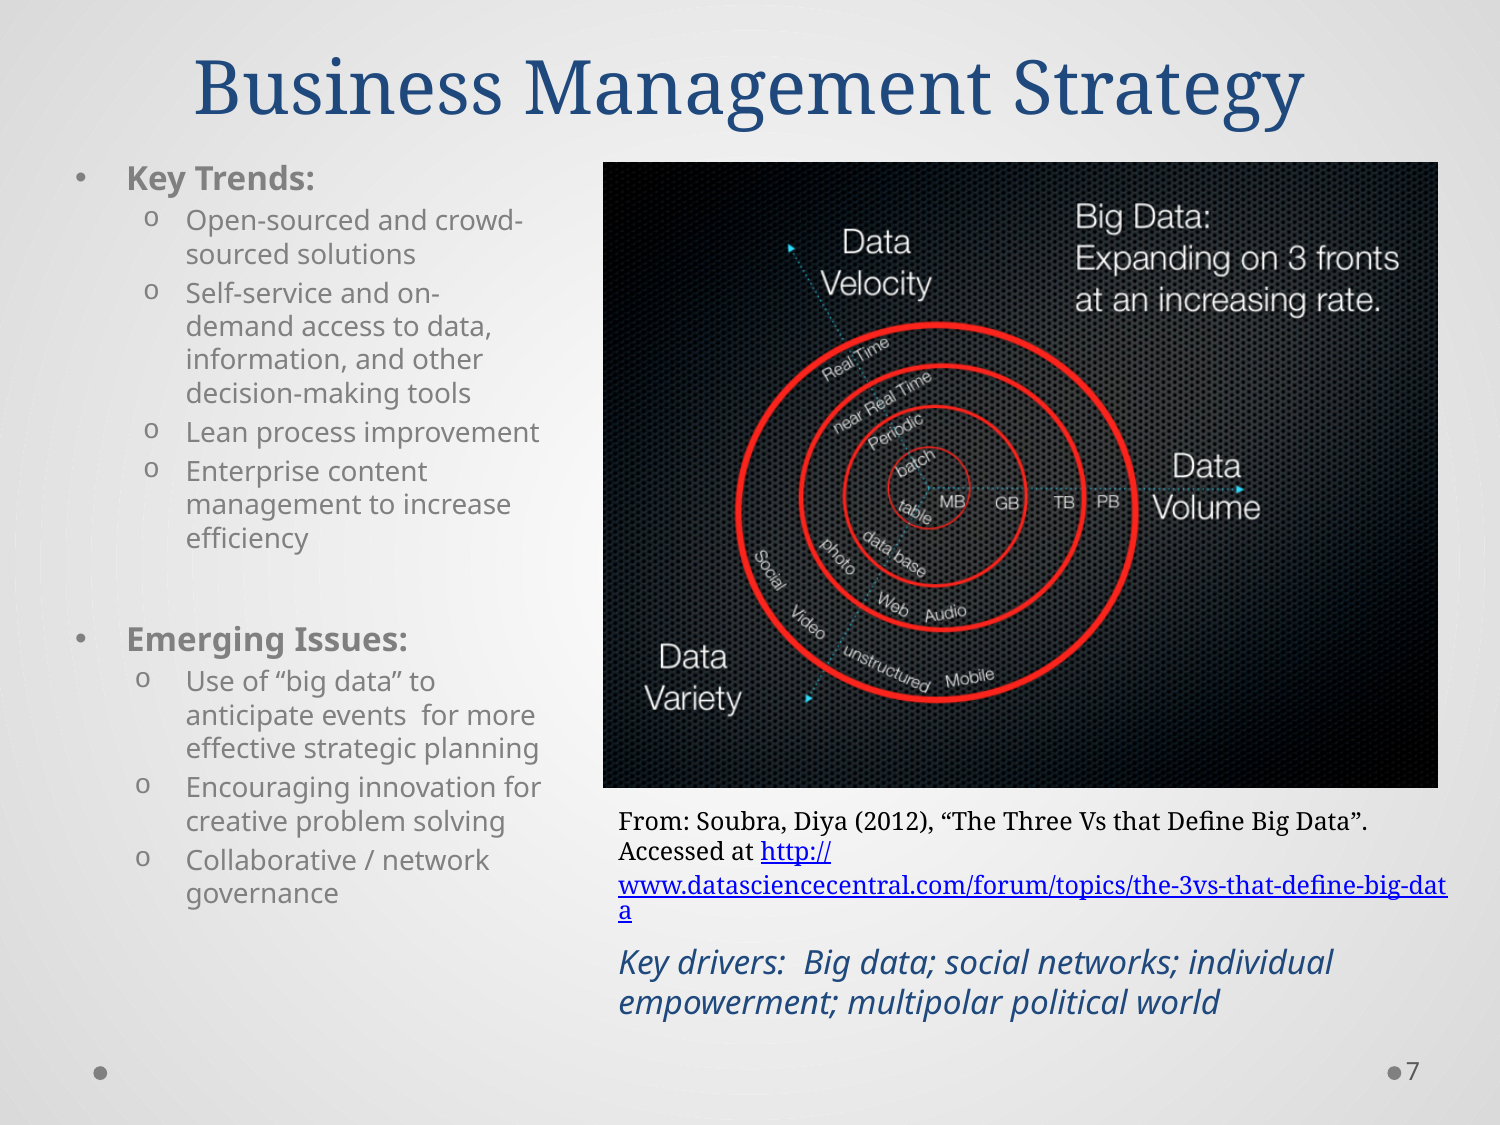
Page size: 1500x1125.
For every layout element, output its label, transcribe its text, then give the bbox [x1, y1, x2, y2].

picture [603, 162, 1438, 788]
title Business Management Strategy [75, 0, 1425, 138]
text_box From: Soubra, Diya (2012), “The Three Vs that Define Big Data”. Accessed at http://www.datasciencecentral.com/forum/topics/the-3vs-that-define-big-data [603, 797, 1463, 941]
slide_number 7 [1401, 1042, 1494, 1103]
text_box Key drivers: Big data; social networks; individual empowerment; multipolar political world [603, 941, 1438, 1029]
list Key Trends: Open-sourced and crowd-sourced solutions Self-service and on-demand access to data, information, and other decision-making tools Lean process improvement Enterprise content management to increase efficiency Emerging Issues: Use of “big data” to anticipate events for more effective strategic planning Encouraging innovation for creative problem solving Collaborative / network governance [60, 149, 563, 1013]
